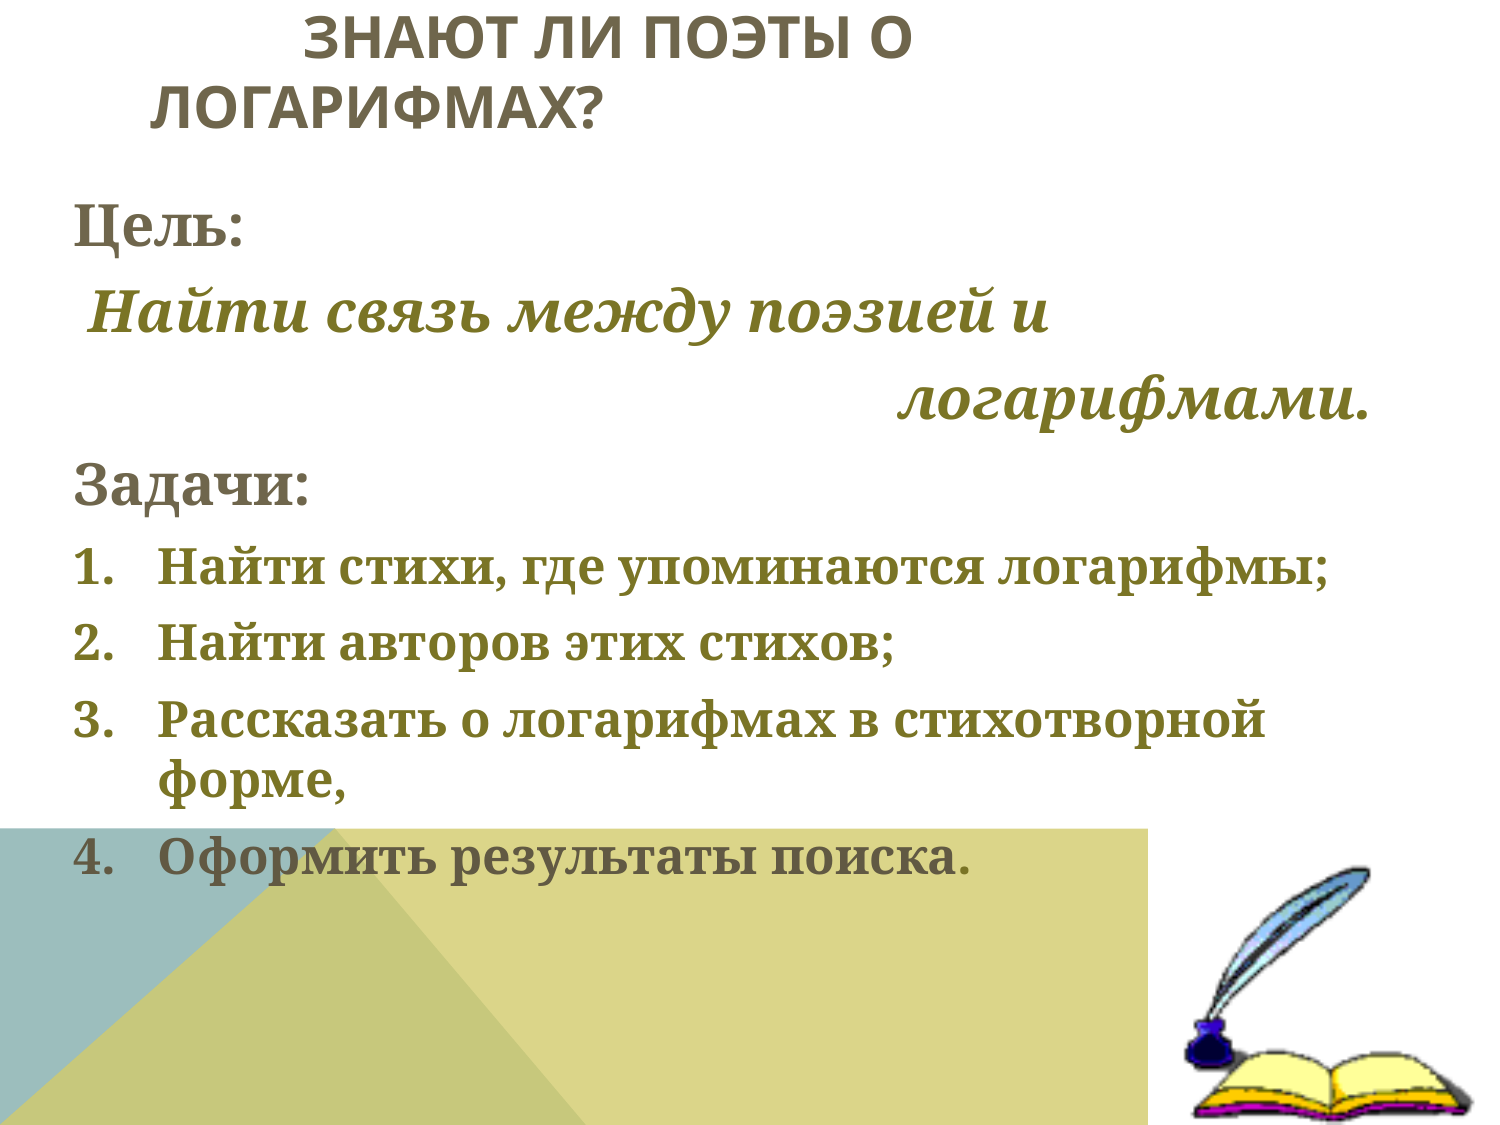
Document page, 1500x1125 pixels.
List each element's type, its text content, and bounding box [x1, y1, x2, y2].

picture [1148, 820, 1500, 1125]
list Цель: Найти связь между поэзией и логарифмами. Задачи: Найти стихи, где упоминаются логарифмы; Найти авторов этих стихов; Рассказать о логарифмах в стихотворной форме, Оформить результаты поиска. [58, 180, 1442, 914]
title Знают ли поэты о логарифмах? [135, 60, 1369, 150]
